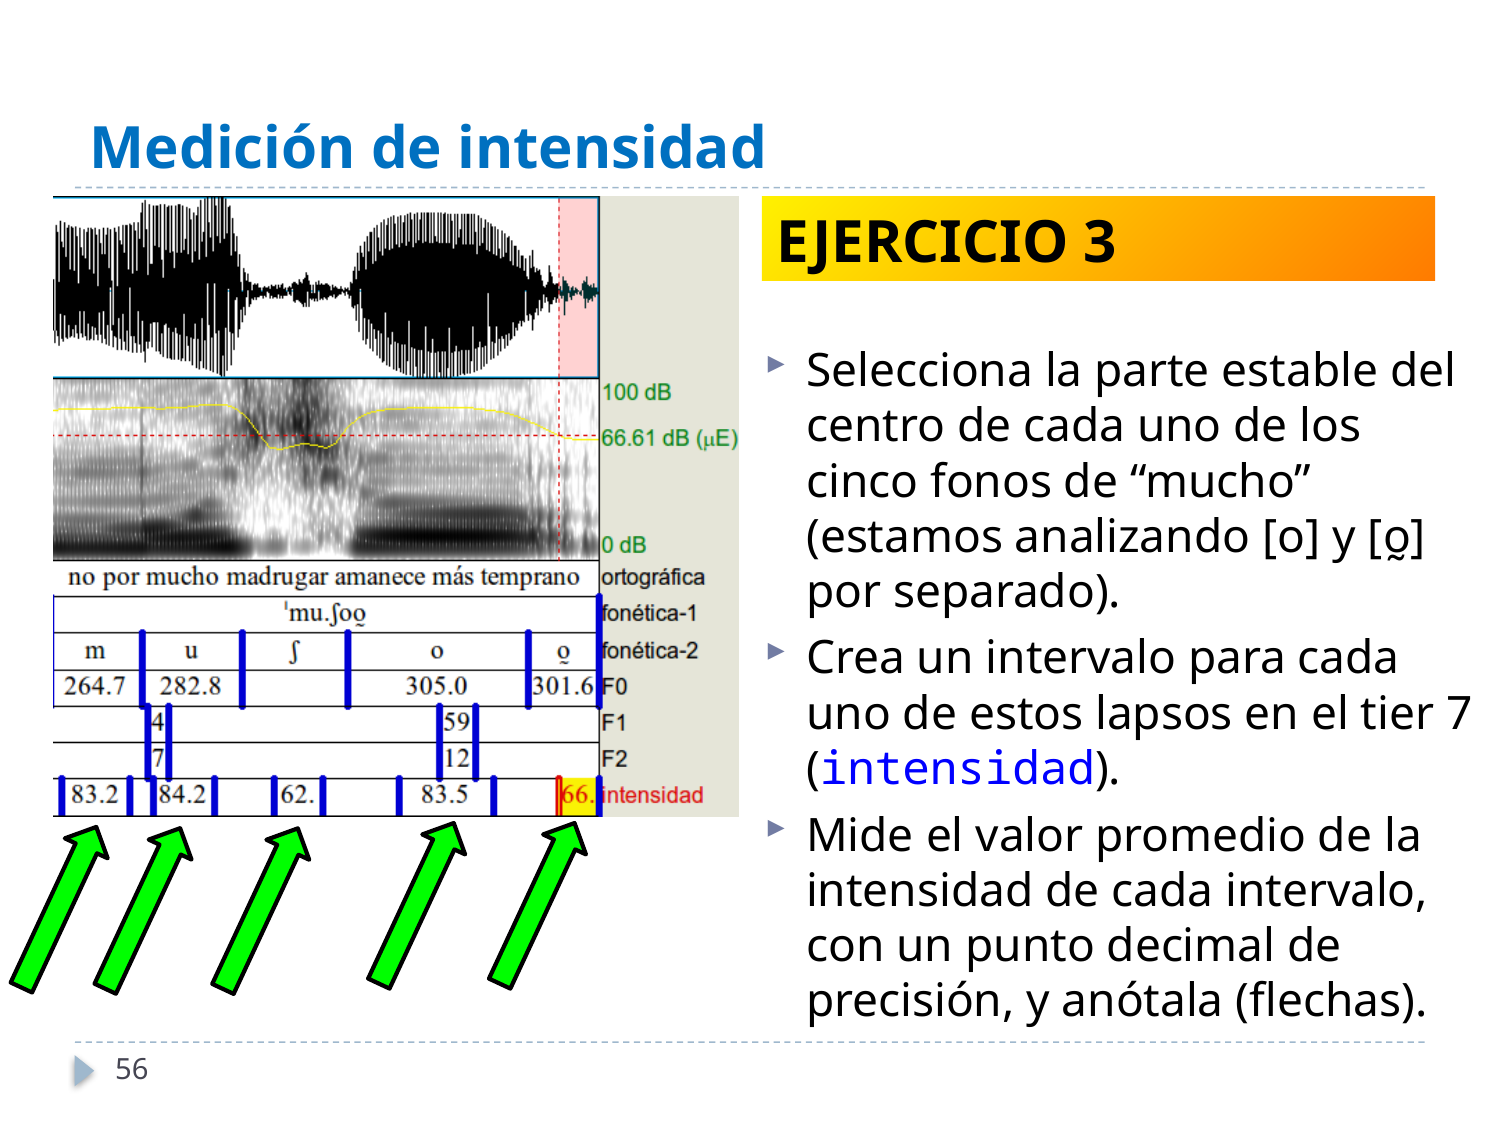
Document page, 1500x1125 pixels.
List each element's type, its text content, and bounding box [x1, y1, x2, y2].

picture [52, 196, 739, 1007]
slide_number 56 [100, 1042, 426, 1103]
text_box EJERCICIO 3 [761, 196, 1436, 281]
title Medición de intensidad [75, 24, 1425, 188]
list Selecciona la parte estable del centro de cada uno de los cinco fonos de “mucho” (estamos analizando [o] y [o̰] por separado). Crea un intervalo para cada uno de estos lapsos en el tier 7 (intensidad). Mide el valor promedio de la intensidad de cada intervalo, con un punto decimal de precisión, y anótala (flechas). [750, 200, 1500, 1035]
picture [52, 199, 597, 376]
text_box [9, 890, 52, 994]
